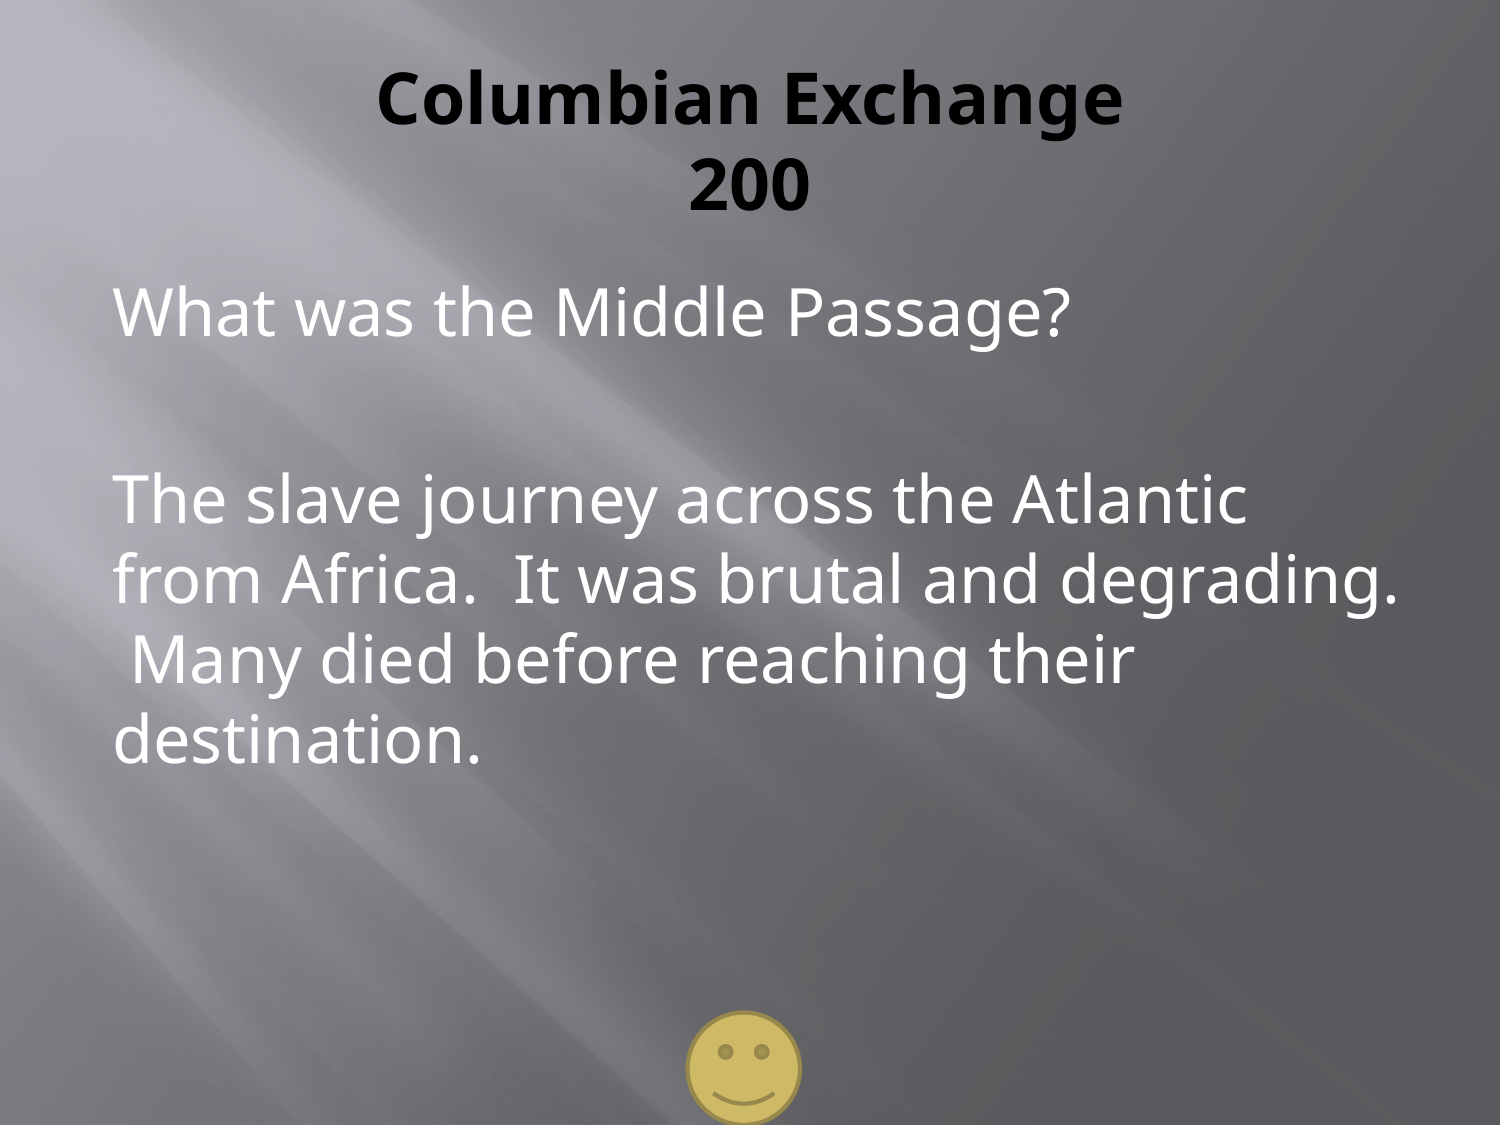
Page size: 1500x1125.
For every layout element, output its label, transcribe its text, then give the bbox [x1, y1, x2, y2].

list What was the Middle Passage? The slave journey across the Atlantic from Africa. It was brutal and degrading. Many died before reaching their destination. [75, 262, 1425, 1035]
text_box [685, 1010, 803, 1125]
title Columbian Exchange 200 [75, 45, 1425, 233]
